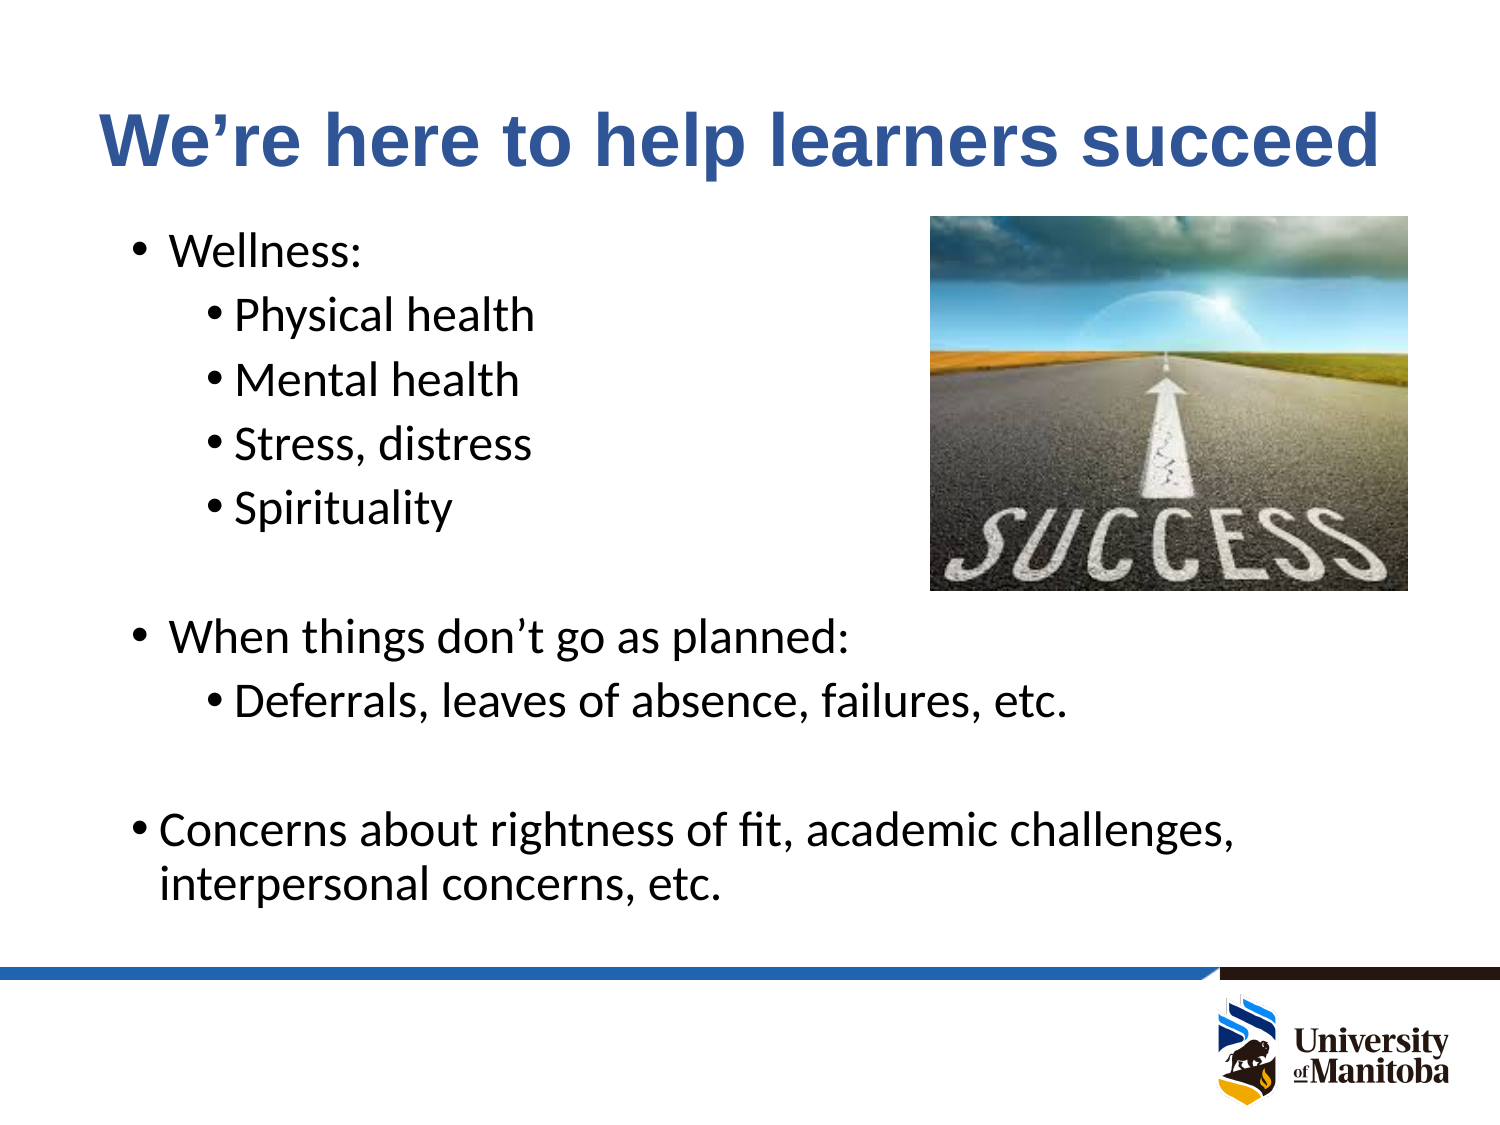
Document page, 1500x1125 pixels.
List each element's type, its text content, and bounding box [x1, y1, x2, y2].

title We’re here to help learners succeed [84, 94, 1408, 175]
picture [930, 216, 1408, 591]
list Wellness: Physical health Mental health Stress, distress Spirituality When things don’t go as planned: Deferrals, leaves of absence, failures, etc. Concerns about rightness of fit, academic challenges, interpersonal concerns, etc. [116, 216, 1408, 785]
